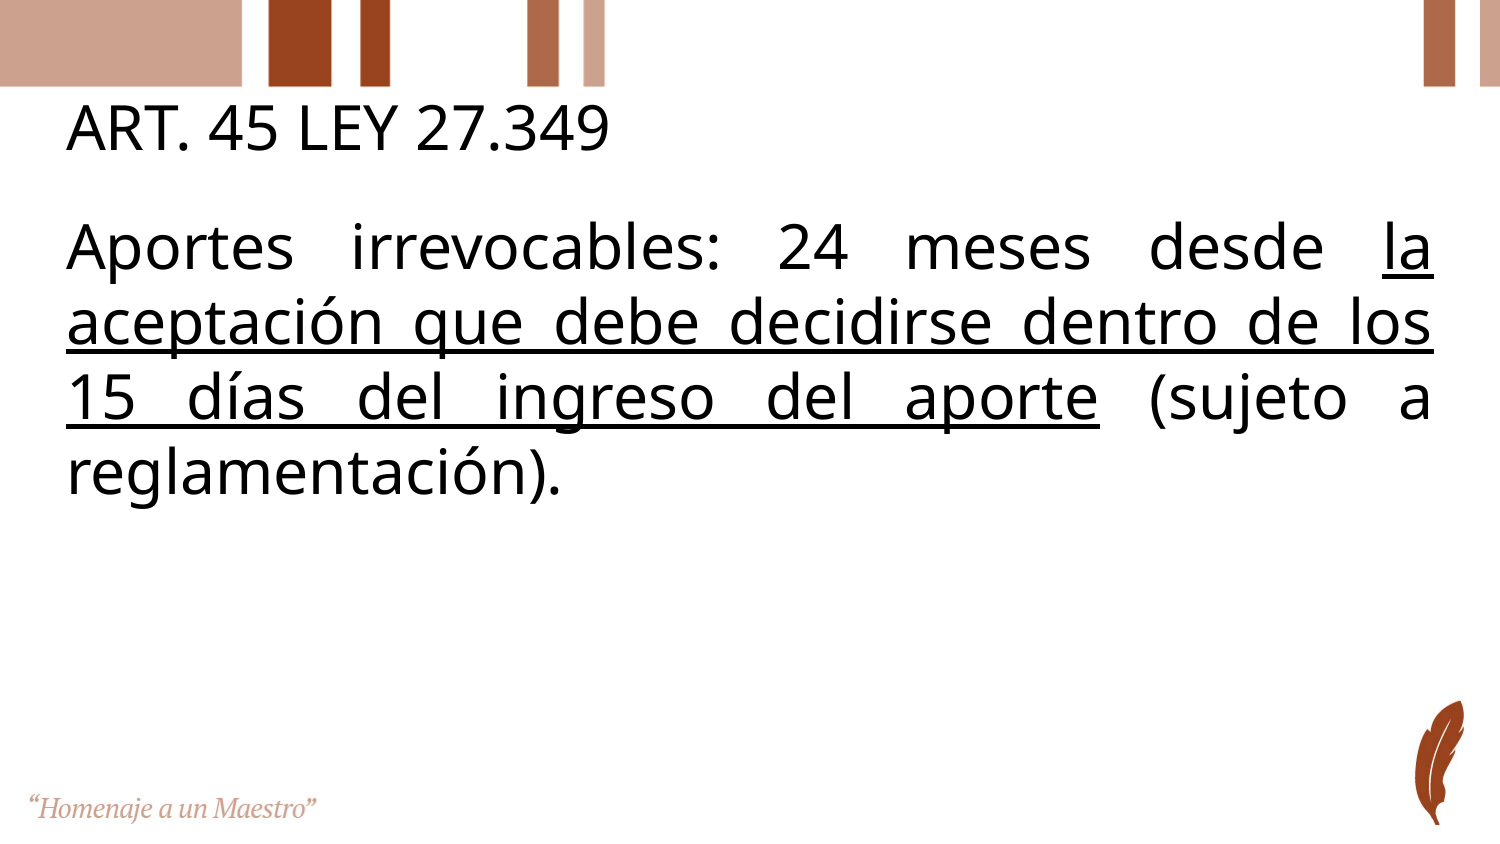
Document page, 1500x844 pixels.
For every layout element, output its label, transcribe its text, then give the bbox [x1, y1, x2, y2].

list Aportes irrevocables: 24 meses desde la aceptación que debe decidirse dentro de los 15 días del ingreso del aporte (sujeto a reglamentación). [51, 192, 1449, 750]
title ART. 45 LEY 27.349 [51, 72, 1449, 174]
picture [0, 0, 1500, 844]
